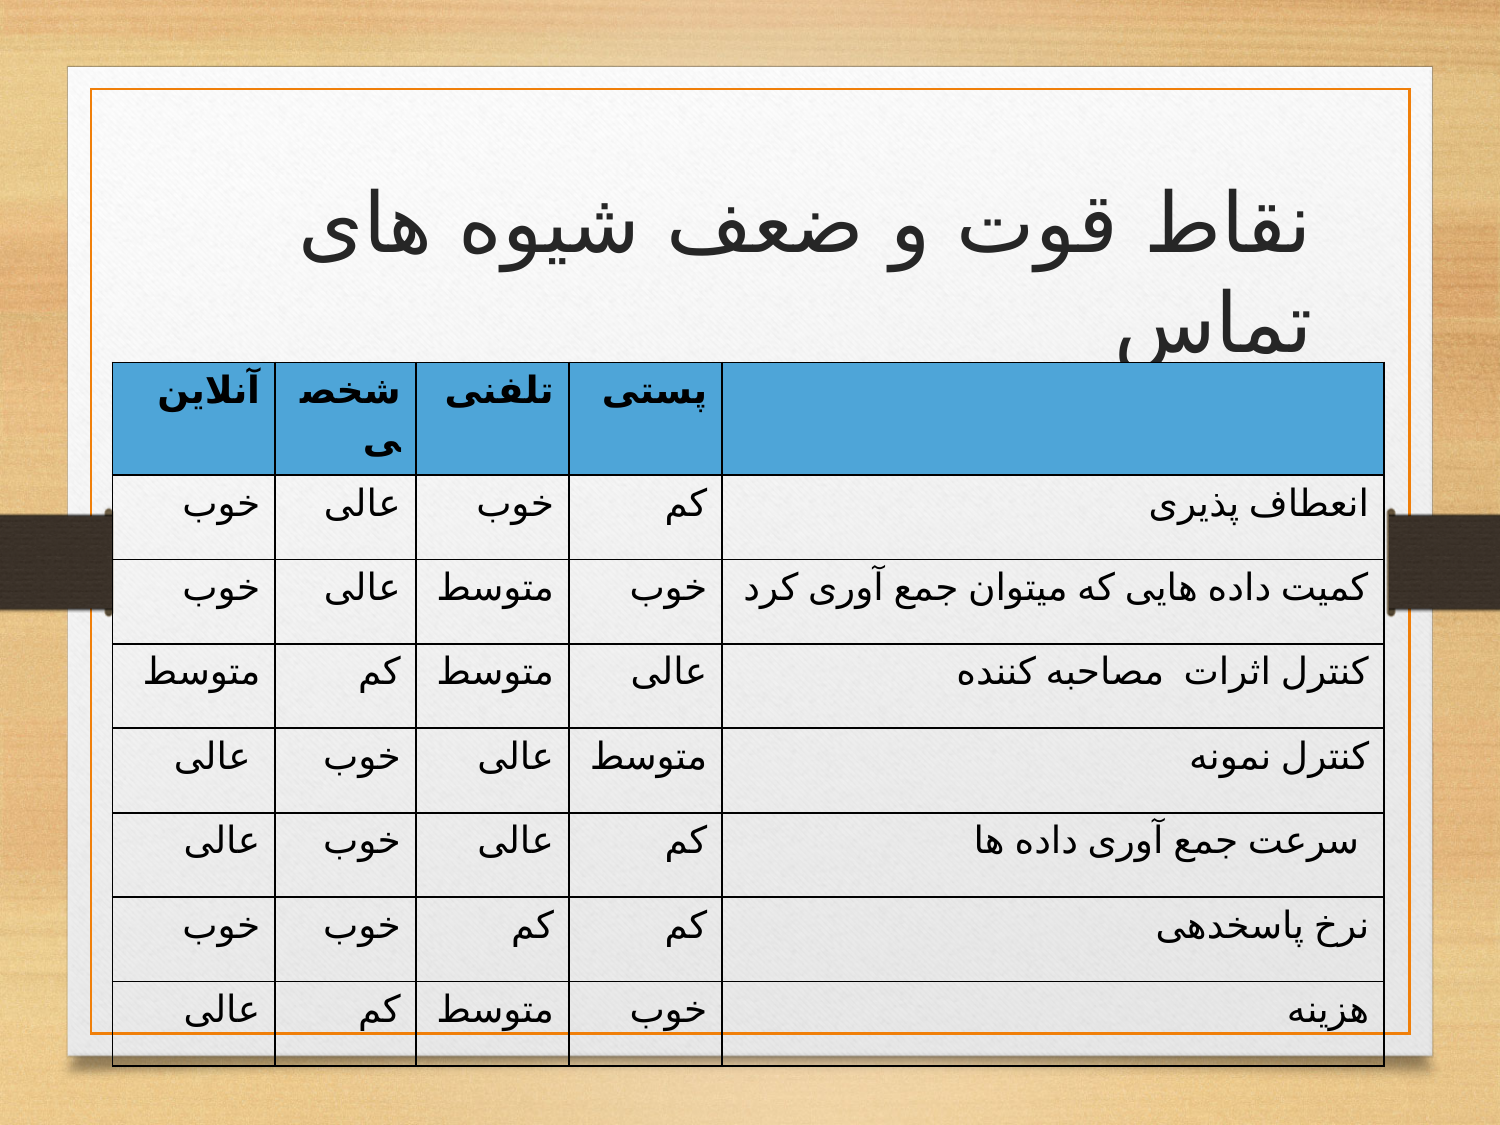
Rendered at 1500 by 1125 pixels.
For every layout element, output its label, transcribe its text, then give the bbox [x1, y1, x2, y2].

table_header شخصی [276, 363, 415, 474]
table_header پستی [570, 363, 721, 474]
table_cell نرخ پاسخدهی [723, 898, 1383, 981]
table_cell خوب [570, 982, 721, 1065]
table_cell متوسط [417, 560, 568, 643]
table_cell خوب [276, 898, 415, 981]
table_cell سرعت جمع آوری داده ها [723, 814, 1383, 896]
table_cell کم [417, 898, 568, 981]
table_cell کم [276, 645, 415, 727]
picture [0, 0, 1500, 1125]
table_cell کنترل اثرات مصاحبه کننده [723, 645, 1383, 727]
table_cell عالی [113, 729, 274, 812]
table_cell متوسط [417, 645, 568, 727]
table_cell عالی [113, 982, 274, 1065]
table_cell متوسط [113, 645, 274, 727]
table_header تلفنی [417, 363, 568, 474]
table_cell متوسط [417, 982, 568, 1065]
table_cell عالی [417, 729, 568, 812]
table_cell کم [276, 982, 415, 1065]
table_cell خوب [417, 476, 568, 559]
table_cell عالی [276, 560, 415, 643]
table_cell عالی [276, 476, 415, 559]
table_cell خوب [113, 560, 274, 643]
table_cell خوب [570, 560, 721, 643]
table_cell خوب [276, 729, 415, 812]
table_cell عالی [570, 645, 721, 727]
table_cell کنترل نمونه [723, 729, 1383, 812]
table_cell هزینه [723, 982, 1383, 1065]
table_cell عالی [417, 814, 568, 896]
table_cell عالی [113, 814, 274, 896]
title نقاط قوت و ضعف شیوه های تماس [212, 162, 1328, 362]
table_cell کم [570, 898, 721, 981]
table_cell انعطاف پذیری [723, 476, 1383, 559]
table_cell متوسط [570, 729, 721, 812]
table_header [723, 363, 1383, 474]
table_cell خوب [113, 476, 274, 559]
table_cell خوب [113, 898, 274, 981]
table_cell کمیت داده هایی که میتوان جمع آوری کرد [723, 560, 1383, 643]
table_cell کم [570, 814, 721, 896]
table_cell کم [570, 476, 721, 559]
table_cell خوب [276, 814, 415, 896]
table_header آنلاین [113, 363, 274, 474]
